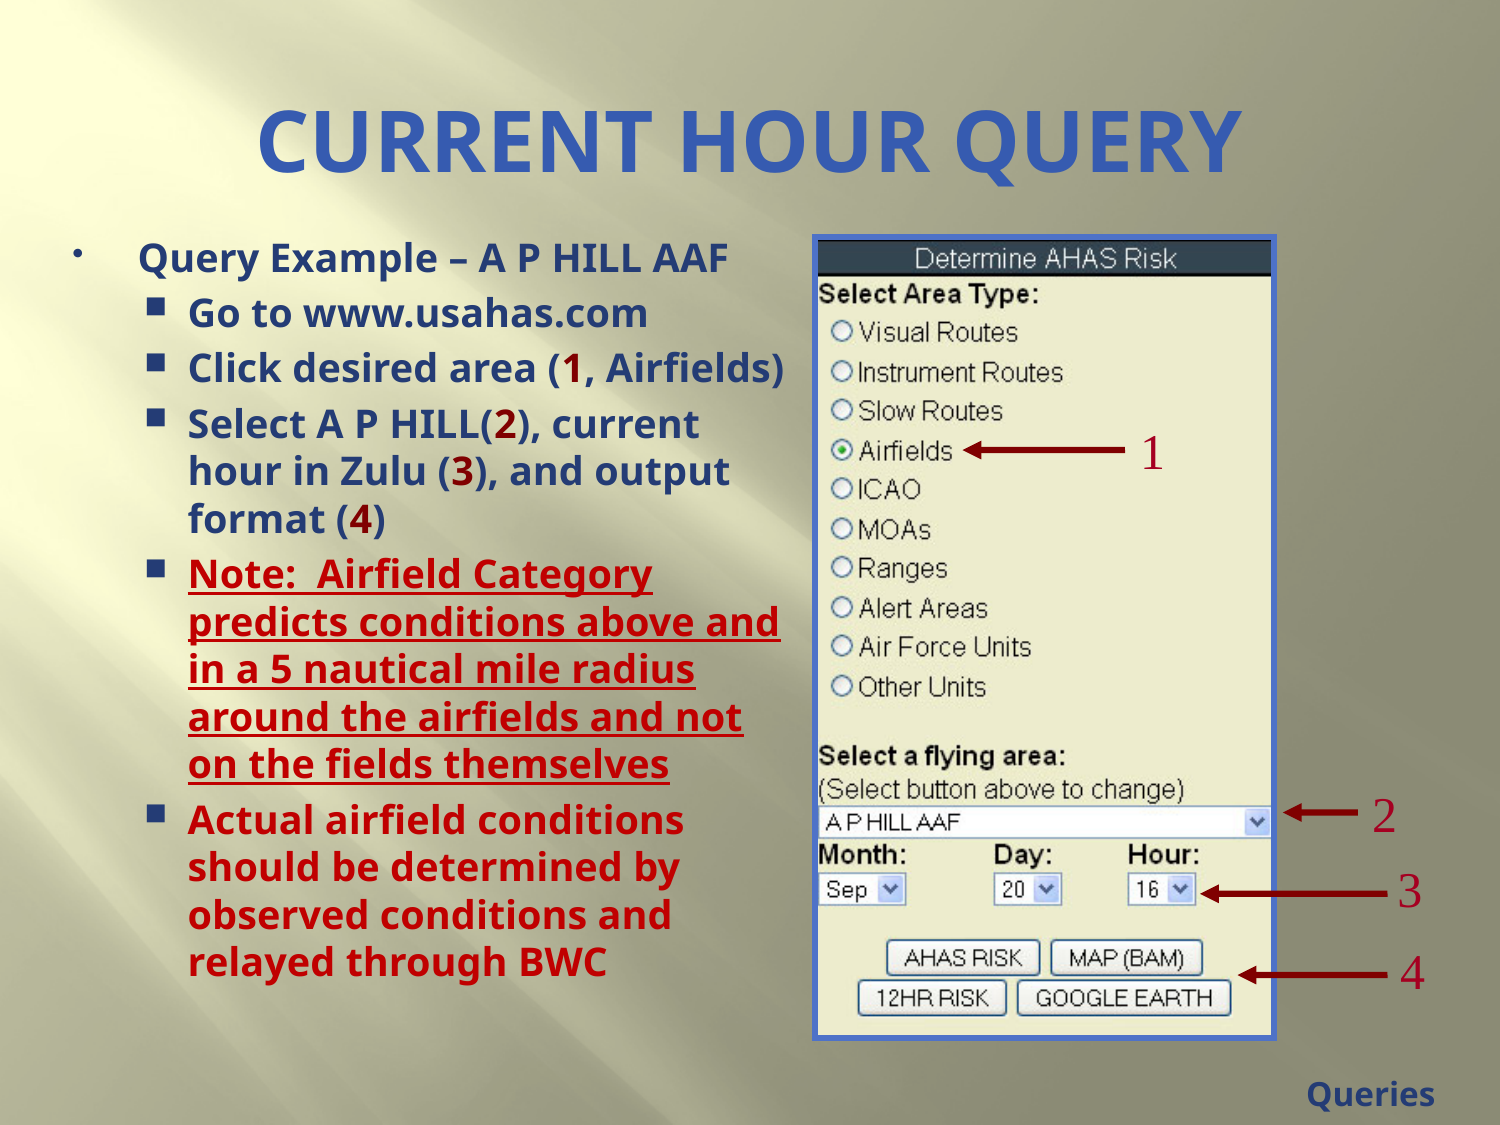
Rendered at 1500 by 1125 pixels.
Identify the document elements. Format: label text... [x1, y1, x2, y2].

title CURRENT HOUR QUERY [0, 45, 1500, 233]
text_box Queries [1212, 1065, 1451, 1121]
picture [817, 240, 1272, 1035]
text_box 2 [1357, 774, 1413, 850]
text_box 4 [1385, 932, 1440, 1007]
text_box 3 [1382, 849, 1438, 925]
list Query Example – A P HILL AAF Go to www.usahas.com Click desired area (1, Airfields) Select A P HILL(2), current hour in Zulu (3), and output format (4) Note: Airfield Category predicts conditions above and in a 5 nautical mile radius around the airfields and not on the fields themselves Actual airfield conditions should be determined by observed conditions and relayed through BWC [37, 224, 813, 1038]
